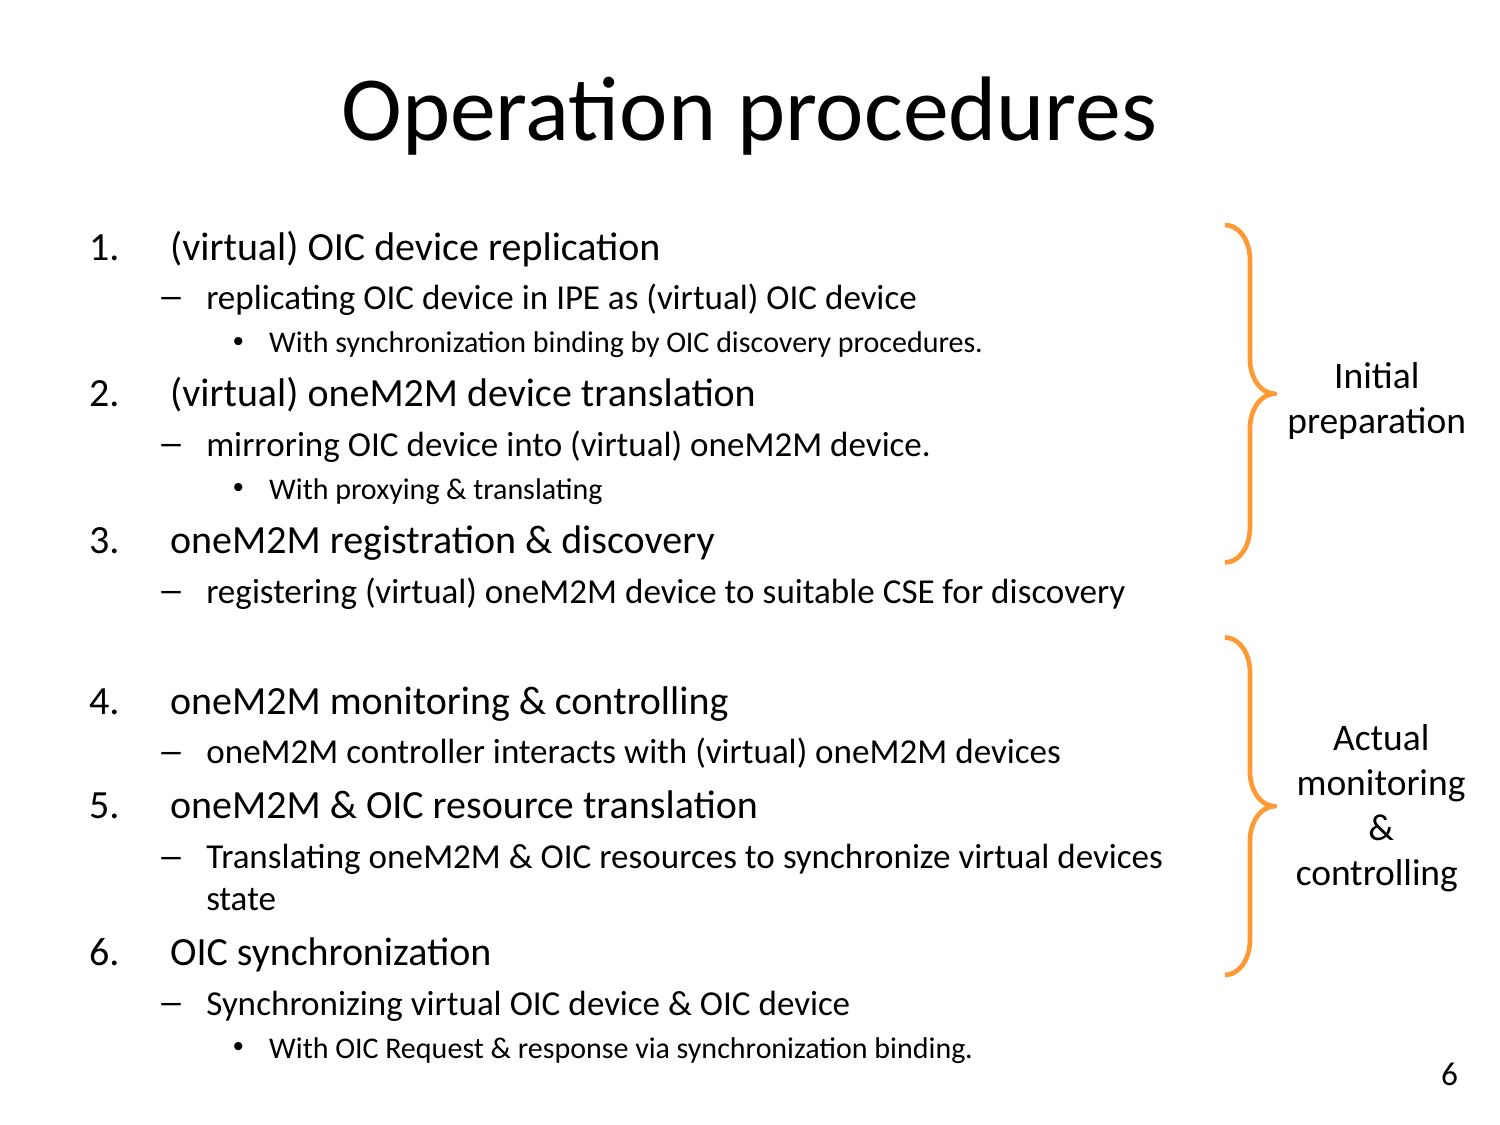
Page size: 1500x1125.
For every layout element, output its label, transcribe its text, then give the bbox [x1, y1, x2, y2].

text_box [1224, 636, 1276, 976]
text_box Initial preparation [1270, 343, 1483, 449]
text_box Actual monitoring & controlling [1274, 705, 1488, 901]
title Operation procedures [156, 50, 1344, 175]
text_box [1224, 224, 1276, 564]
list (virtual) OIC device replication replicating OIC device in IPE as (virtual) OIC device With synchronization binding by OIC discovery procedures. (virtual) oneM2M device translation mirroring OIC device into (virtual) oneM2M device. With proxying & translating oneM2M registration & discovery registering (virtual) oneM2M device to suitable CSE for discovery oneM2M monitoring & controlling oneM2M controller interacts with (virtual) oneM2M devices oneM2M & OIC resource translation Translating oneM2M & OIC resources to synchronize virtual devices state OIC synchronization Synchronizing virtual OIC device & OIC device With OIC Request & response via synchronization binding. [74, 212, 1250, 1075]
